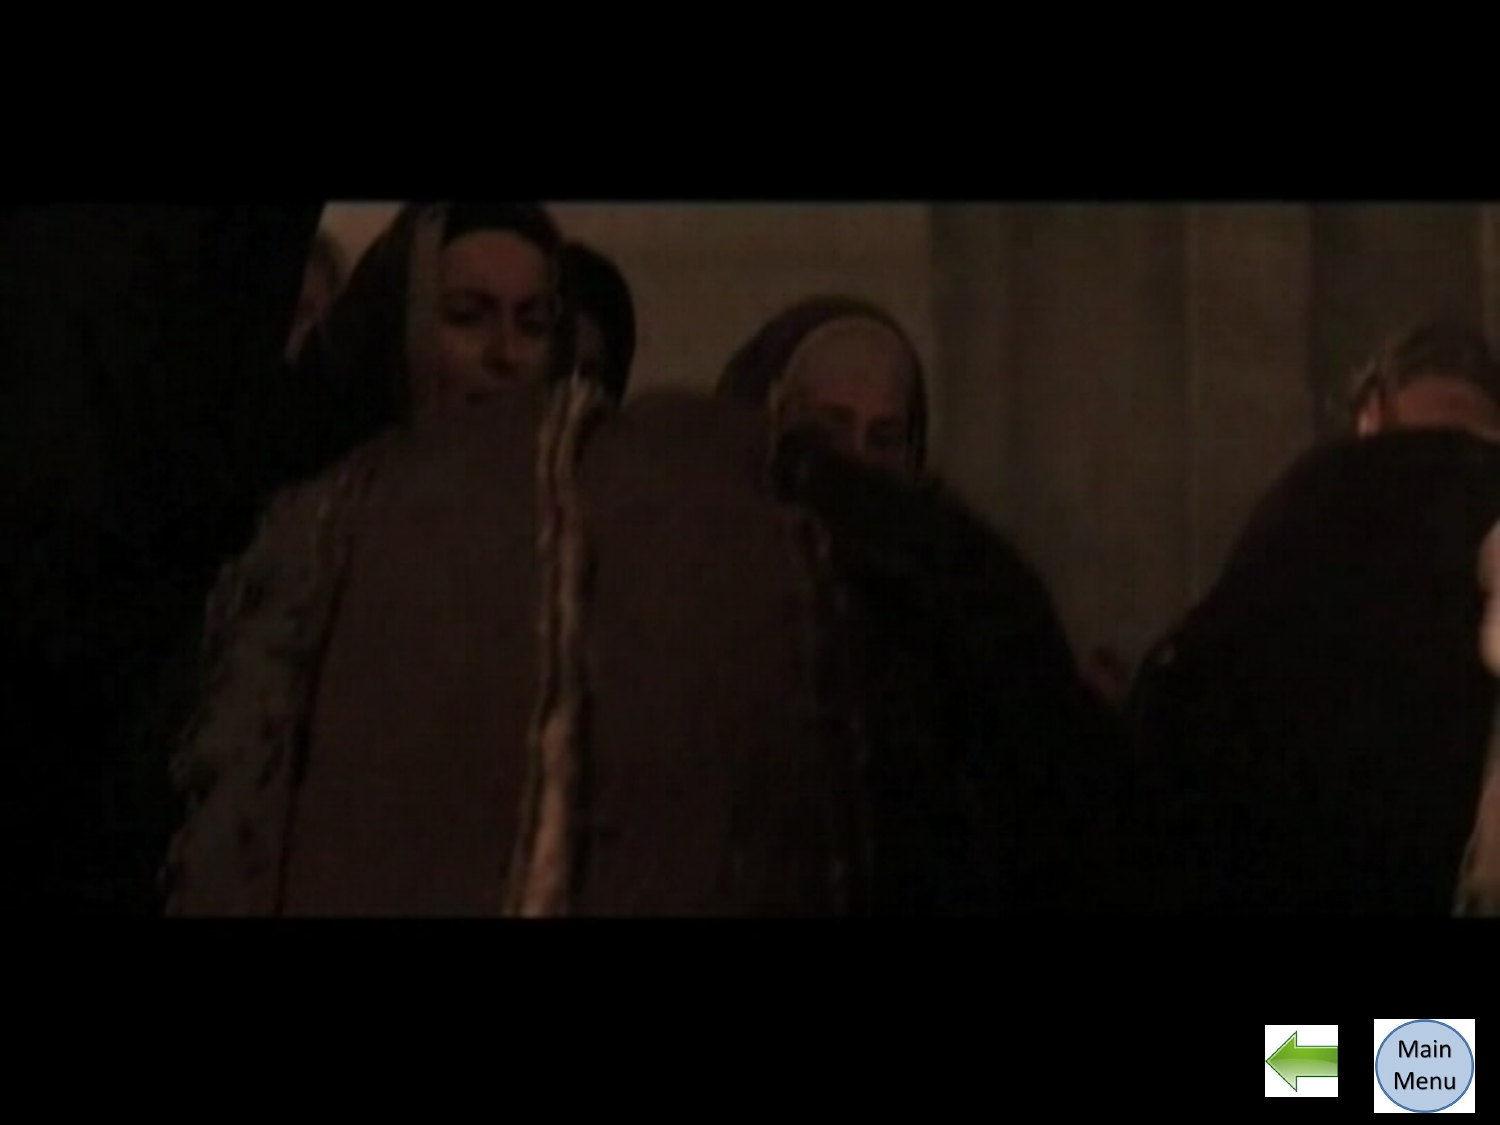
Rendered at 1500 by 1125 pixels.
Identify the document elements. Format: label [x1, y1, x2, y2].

picture [1374, 1019, 1476, 1113]
picture [1265, 1024, 1338, 1098]
text_box [0, 137, 1500, 991]
